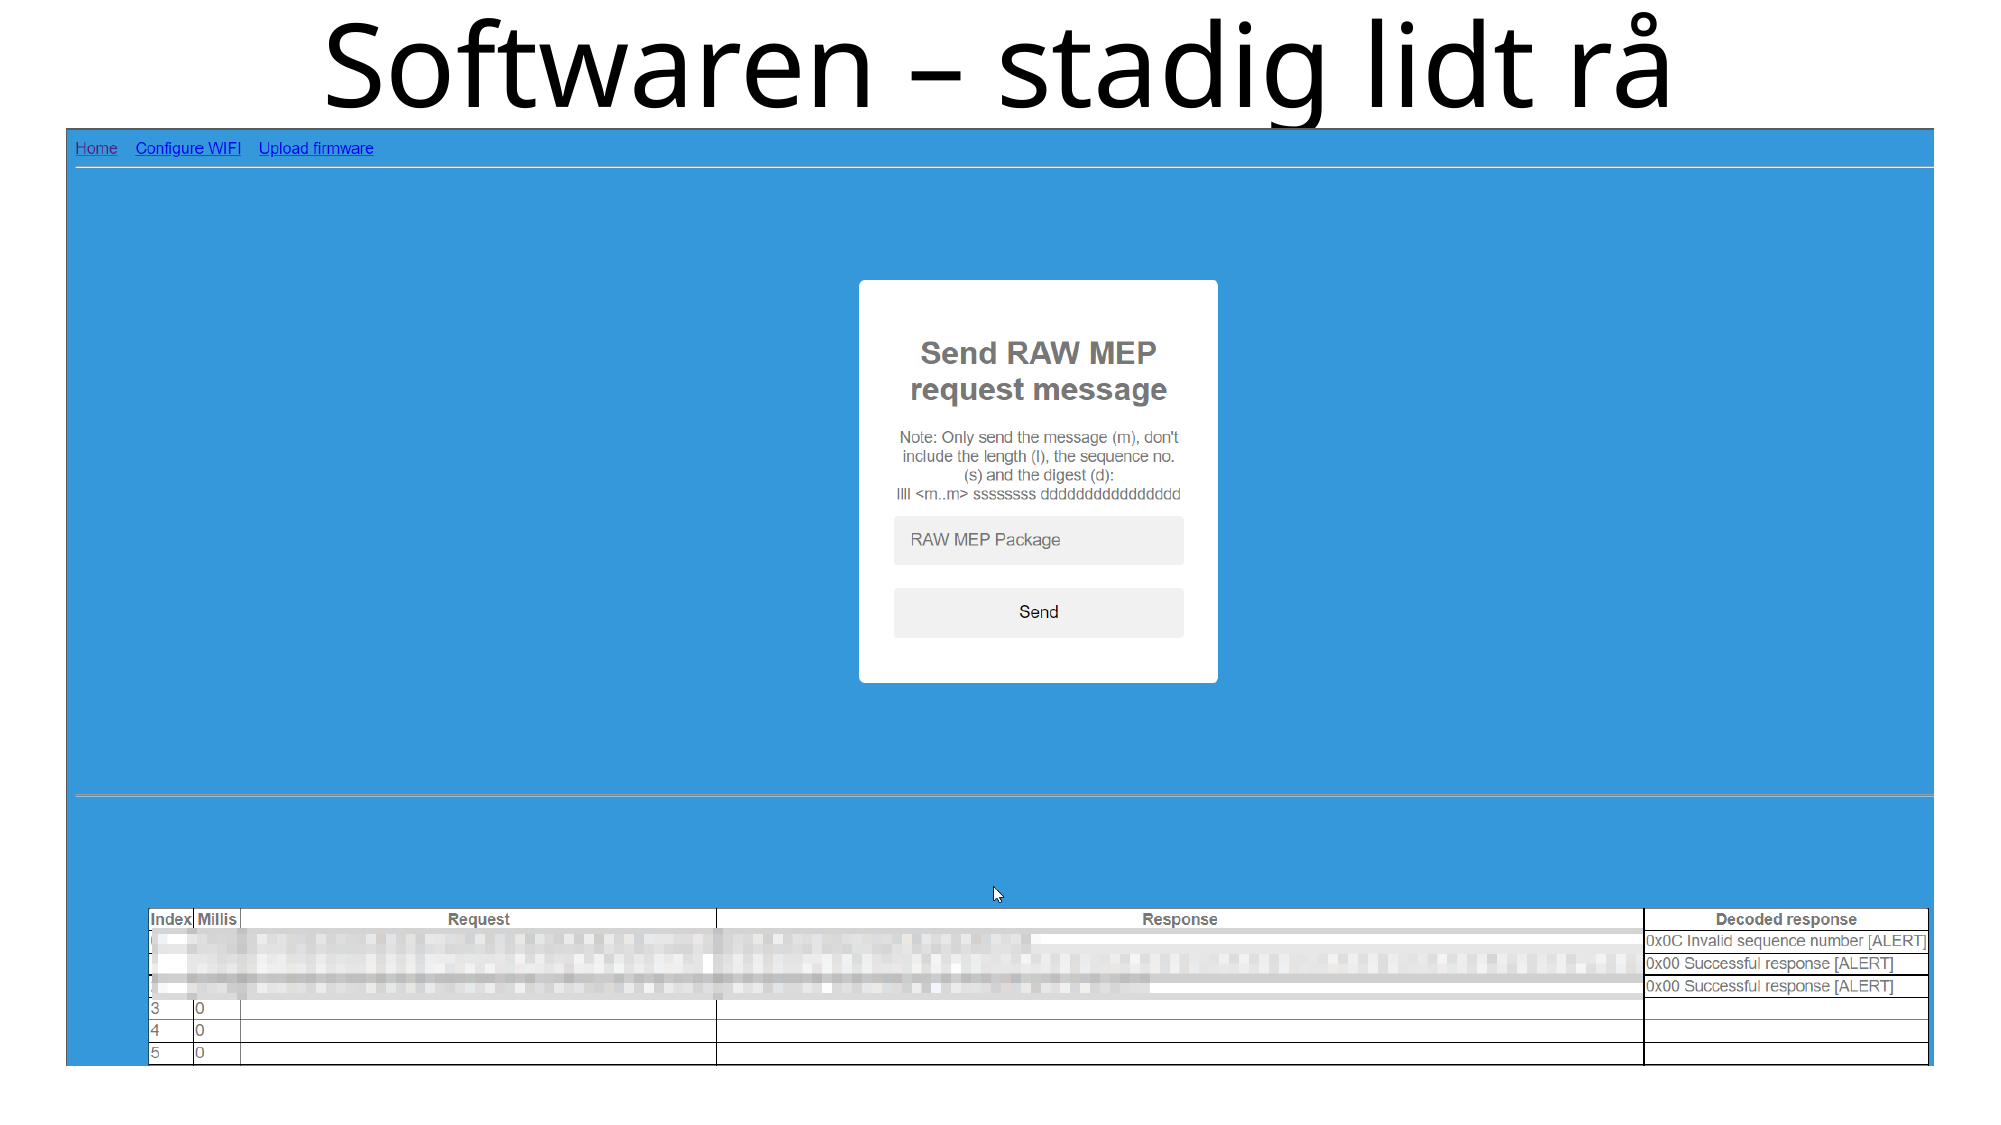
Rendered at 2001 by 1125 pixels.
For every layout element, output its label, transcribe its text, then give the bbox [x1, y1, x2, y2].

title Softwaren – stadig lidt rå [0, 0, 2000, 141]
picture [66, 128, 1934, 1066]
